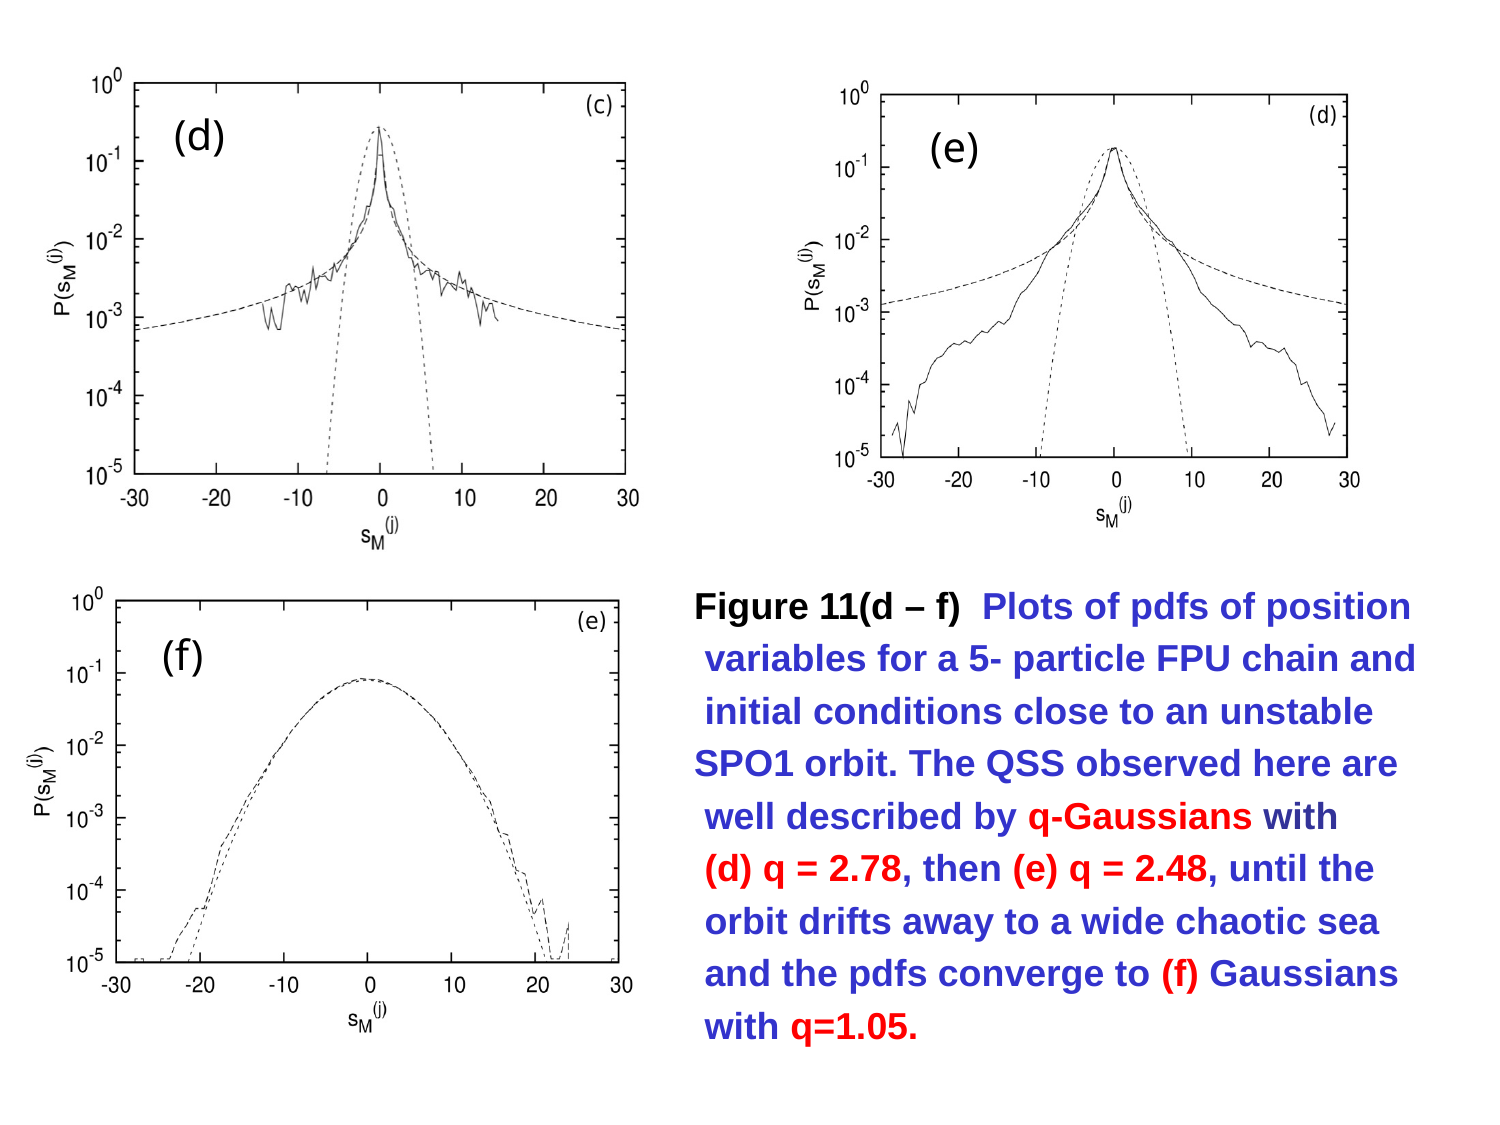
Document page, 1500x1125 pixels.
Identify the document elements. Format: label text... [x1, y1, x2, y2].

picture [773, 67, 1377, 552]
picture [0, 54, 657, 1056]
list Figure 11(d – f) Plots of pdfs of position variables for a 5- particle FPU chain and initial conditions close to an unstable SPO1 orbit. The QSS observed here are well described by q-Gaussians with (d) q = 2.78, then (e) q = 2.48, until the orbit drifts away to a wide chaotic sea and the pdfs converge to (f) Gaussians with q=1.05. [678, 574, 1453, 1071]
